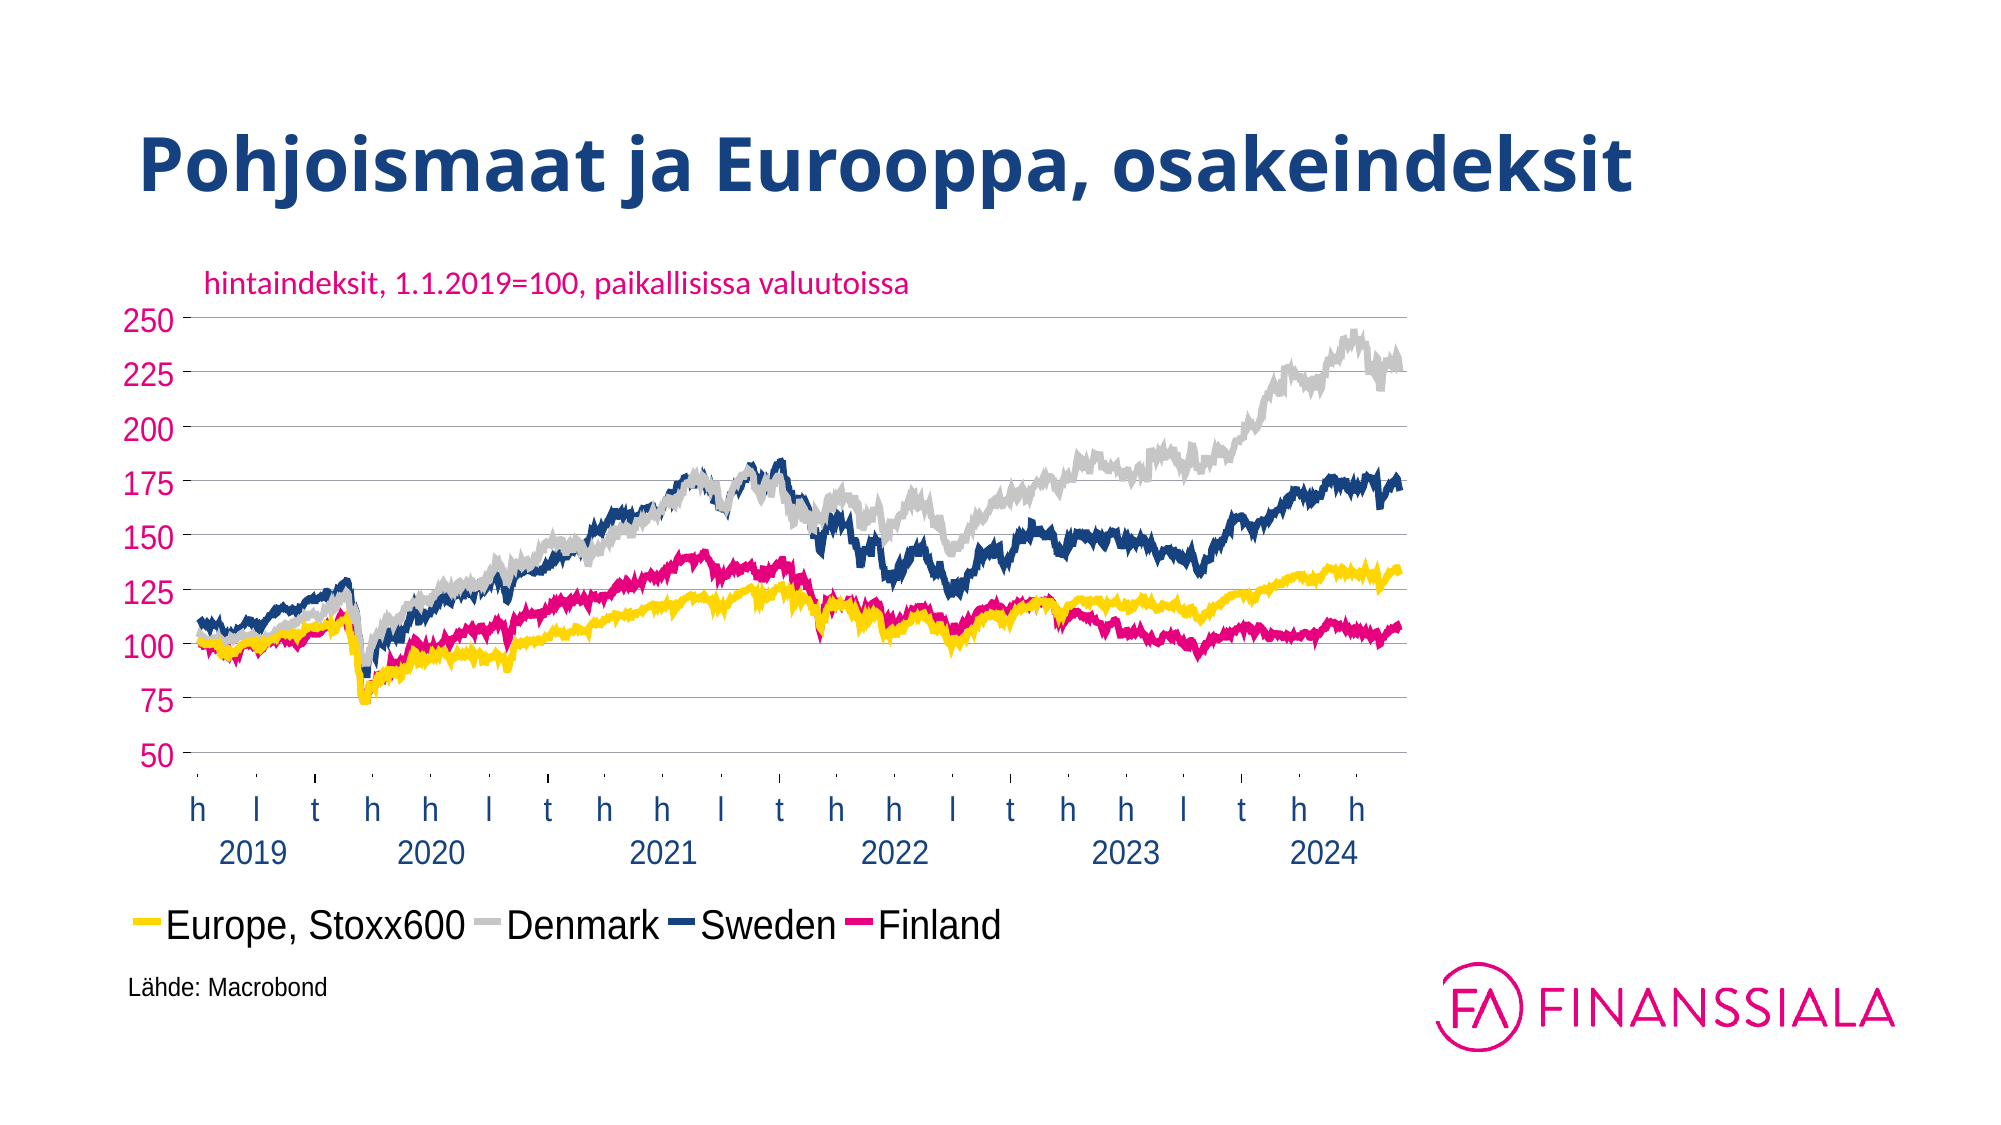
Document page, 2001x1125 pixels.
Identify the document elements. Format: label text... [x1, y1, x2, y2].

picture [1433, 962, 1895, 1052]
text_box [109, 280, 1444, 1022]
text_box hintaindeksit, 1.1.2019=100, paikallisissa valuutoissa [188, 253, 933, 280]
title Pohjoismaat ja Eurooppa, osakeindeksit [122, 58, 1848, 276]
